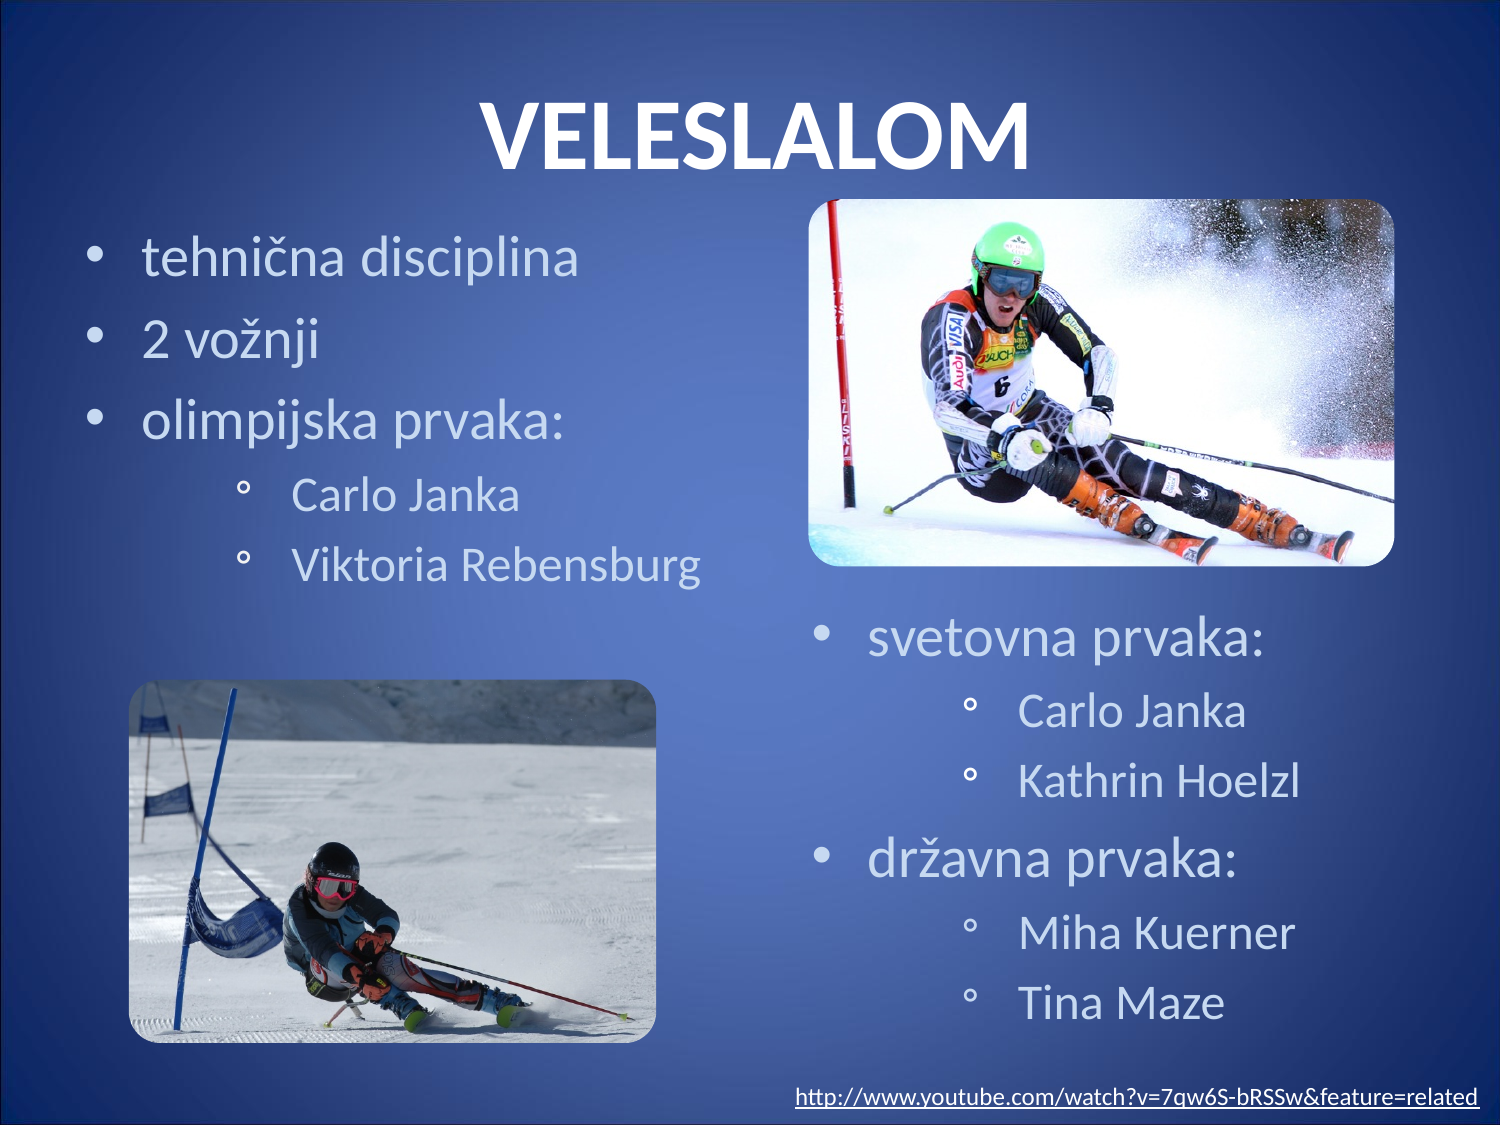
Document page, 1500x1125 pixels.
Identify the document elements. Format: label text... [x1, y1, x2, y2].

title VELESLALOM [82, 35, 1432, 223]
picture [0, 0, 1500, 1125]
text_box http://www.youtube.com/watch?v=7qw6S-bRSSw&feature=related [760, 1064, 1500, 1125]
text_box svetovna prvaka: Carlo Janka Kathrin Hoelzl državna prvaka: Miha Kuerner Tina Maze [795, 595, 1408, 1064]
text_box tehnična disciplina 2 vožnji olimpijska prvaka: Carlo Janka Viktoria Rebensburg [70, 210, 727, 633]
